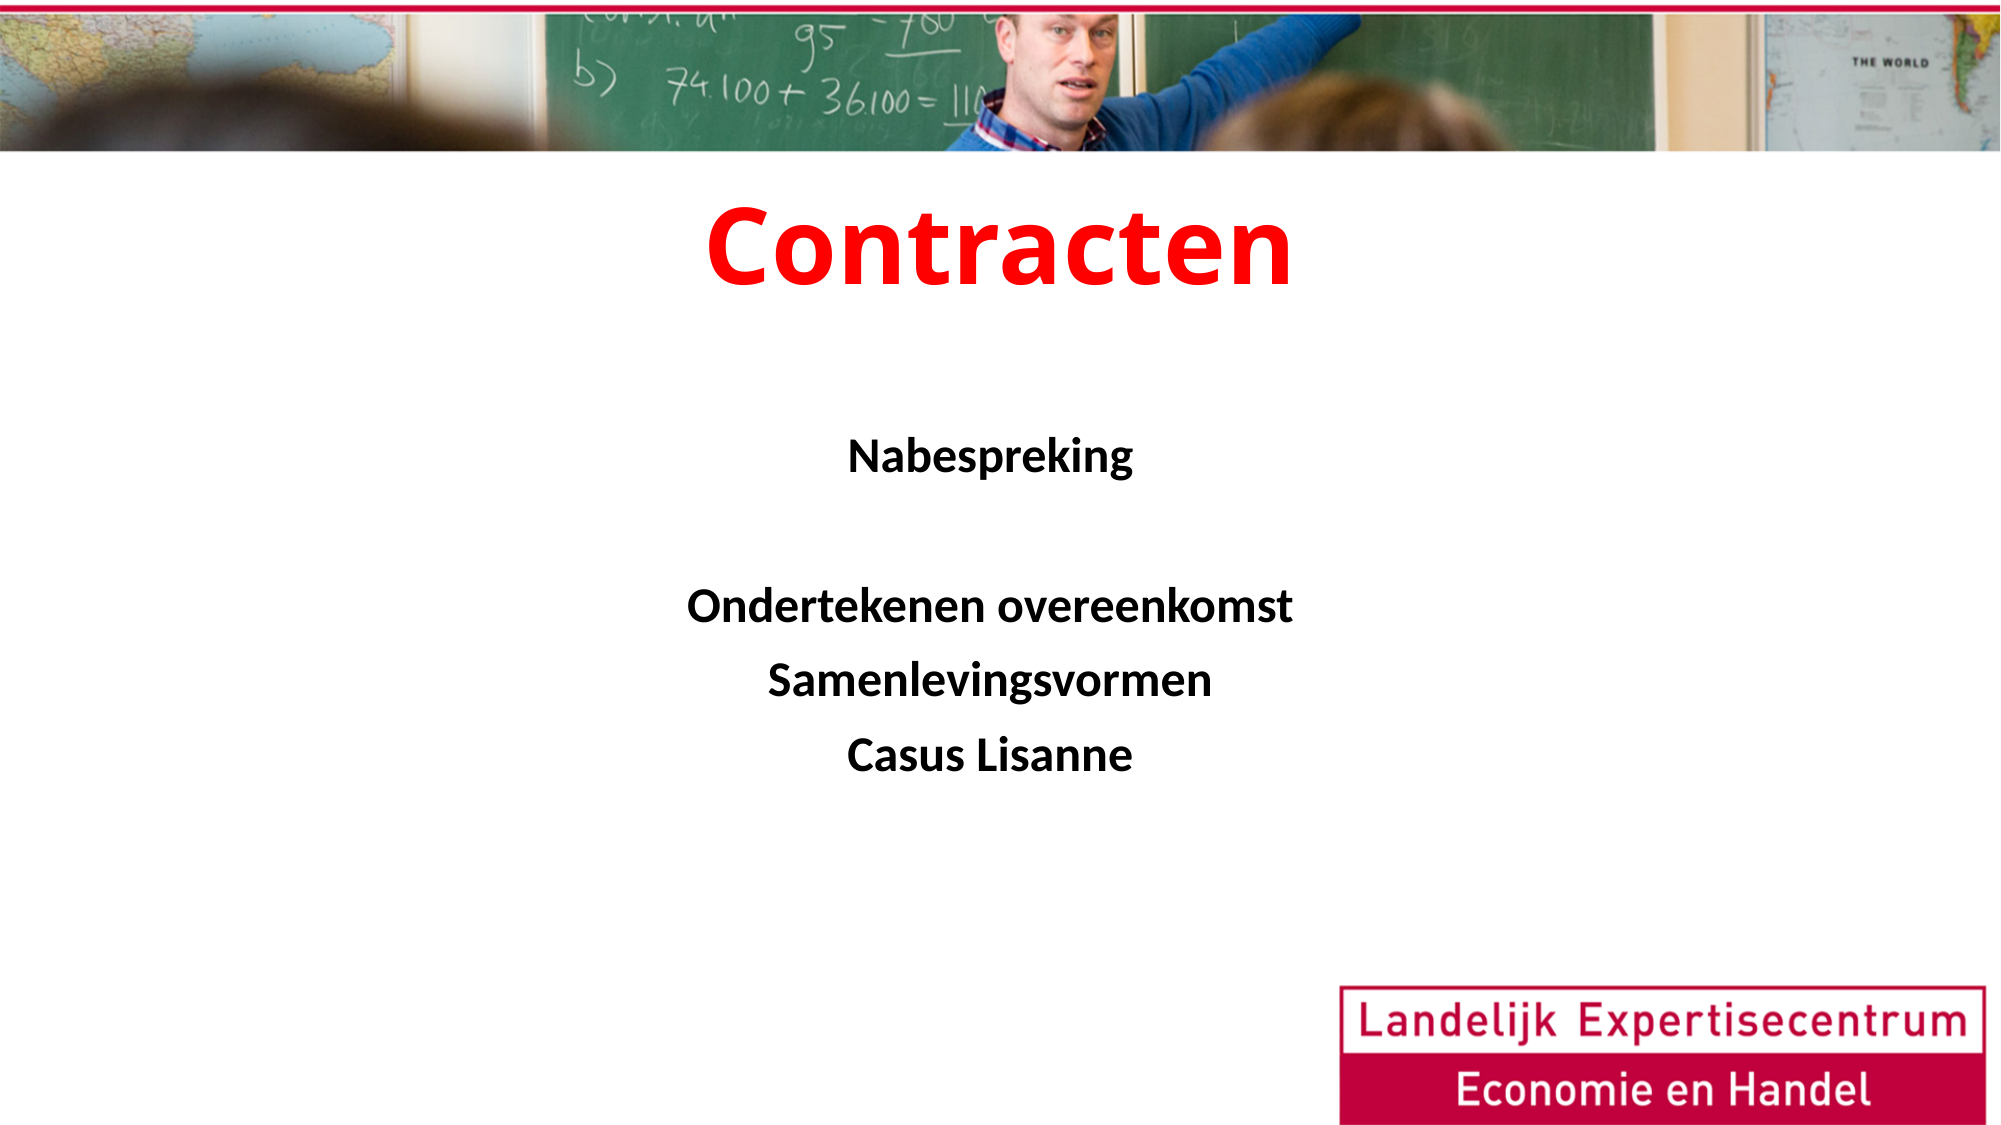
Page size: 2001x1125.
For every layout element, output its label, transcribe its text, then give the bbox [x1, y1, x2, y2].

title Contracten [249, 184, 1750, 315]
subtitle Nabespreking Ondertekenen overeenkomst Samenlevingsvormen Casus Lisanne [31, 340, 1950, 975]
picture [0, 0, 2001, 1125]
